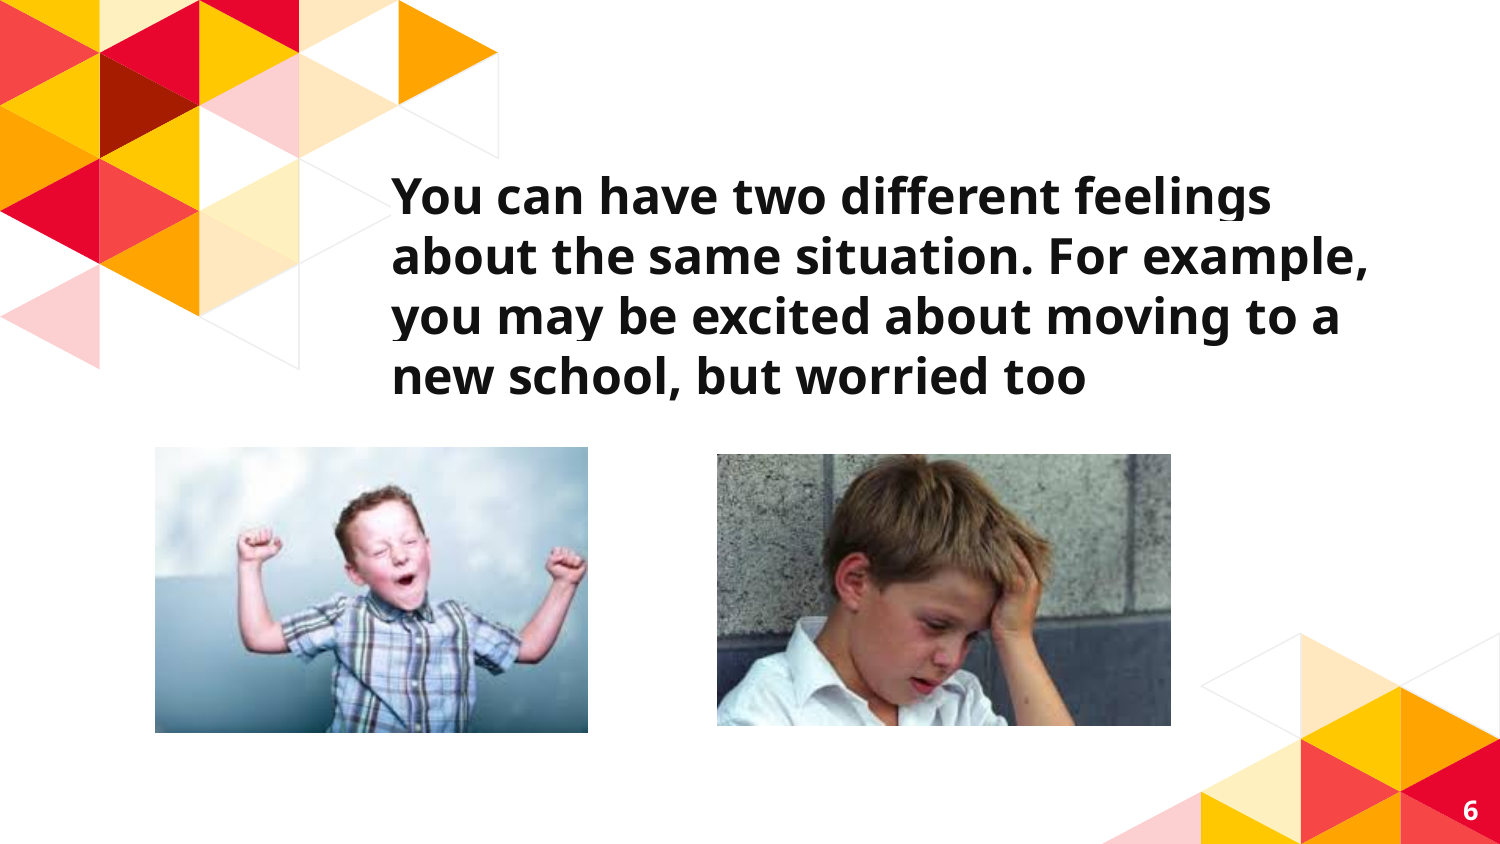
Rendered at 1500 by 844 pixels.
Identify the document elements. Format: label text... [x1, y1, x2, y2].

title You can have two different feelings about the same situation. For example, you may be excited about moving to a new school, but worried too [376, 27, 1417, 420]
picture [717, 453, 1171, 727]
picture [155, 446, 588, 734]
slide_number ‹#› [1403, 779, 1494, 844]
